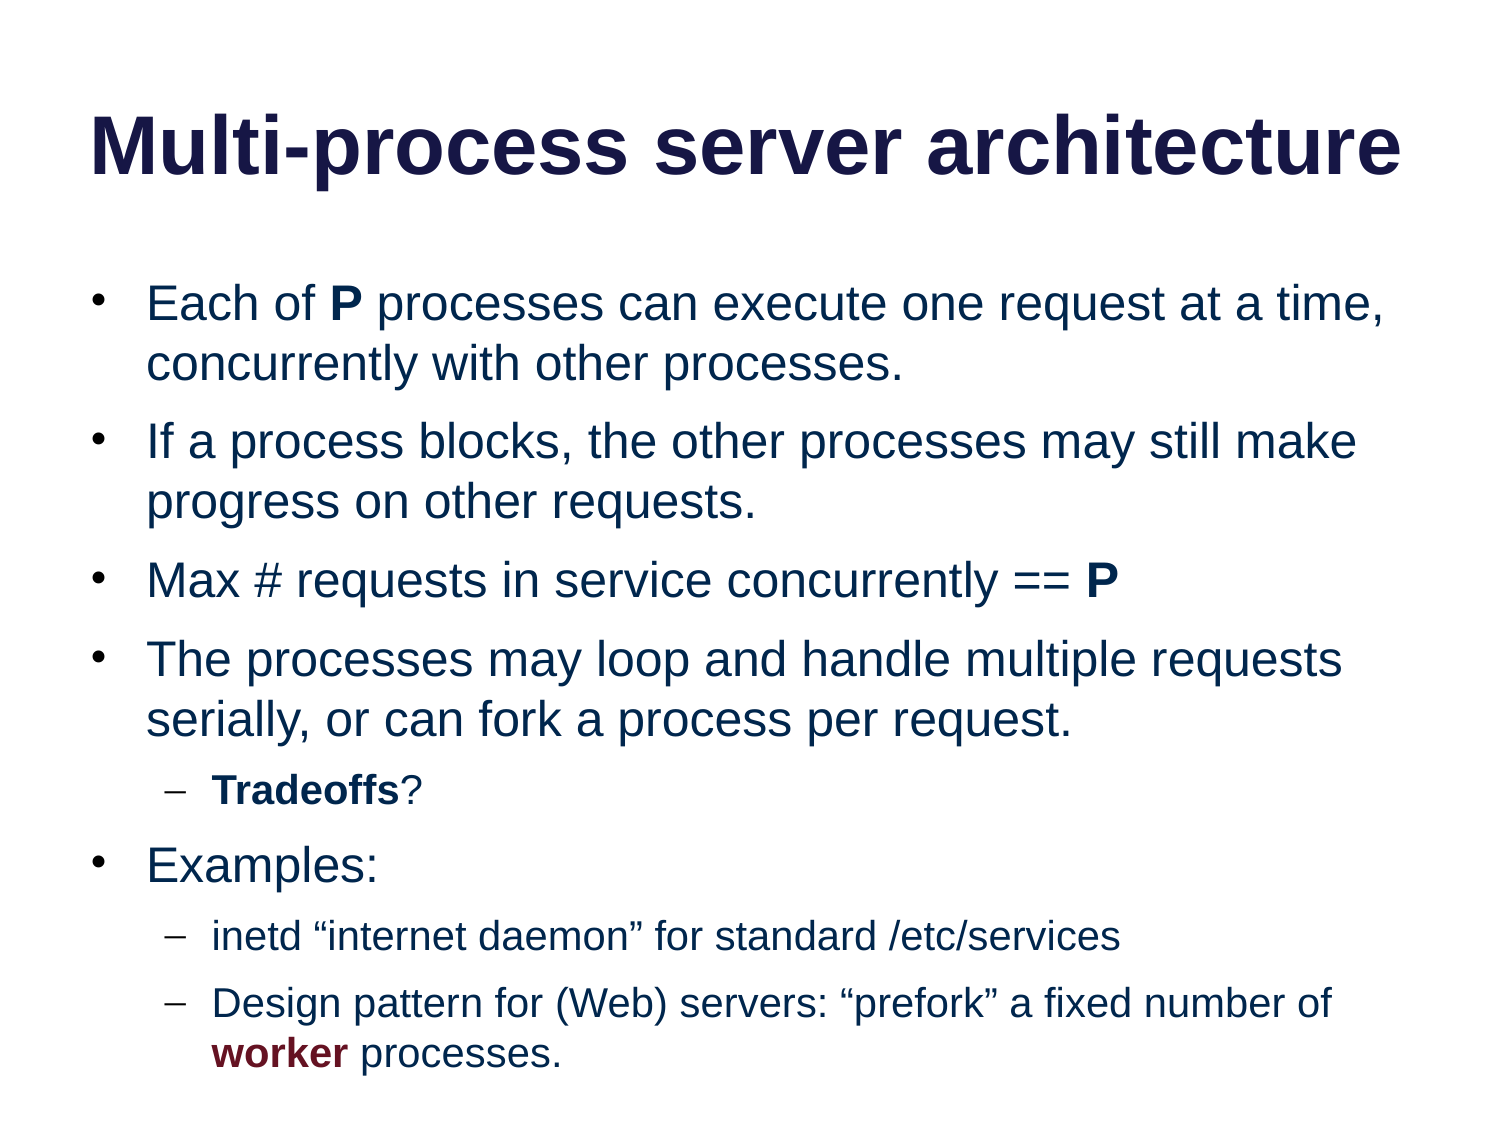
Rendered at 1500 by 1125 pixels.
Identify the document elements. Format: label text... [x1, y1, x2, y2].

title Multi-process server architecture [75, 0, 1425, 200]
list Each of P processes can execute one request at a time, concurrently with other processes. If a process blocks, the other processes may still make progress on other requests. Max # requests in service concurrently == P The processes may loop and handle multiple requests serially, or can fork a process per request. Tradeoffs? Examples: inetd “internet daemon” for standard /etc/services Design pattern for (Web) servers: “prefork” a fixed number of worker processes. [75, 262, 1425, 937]
